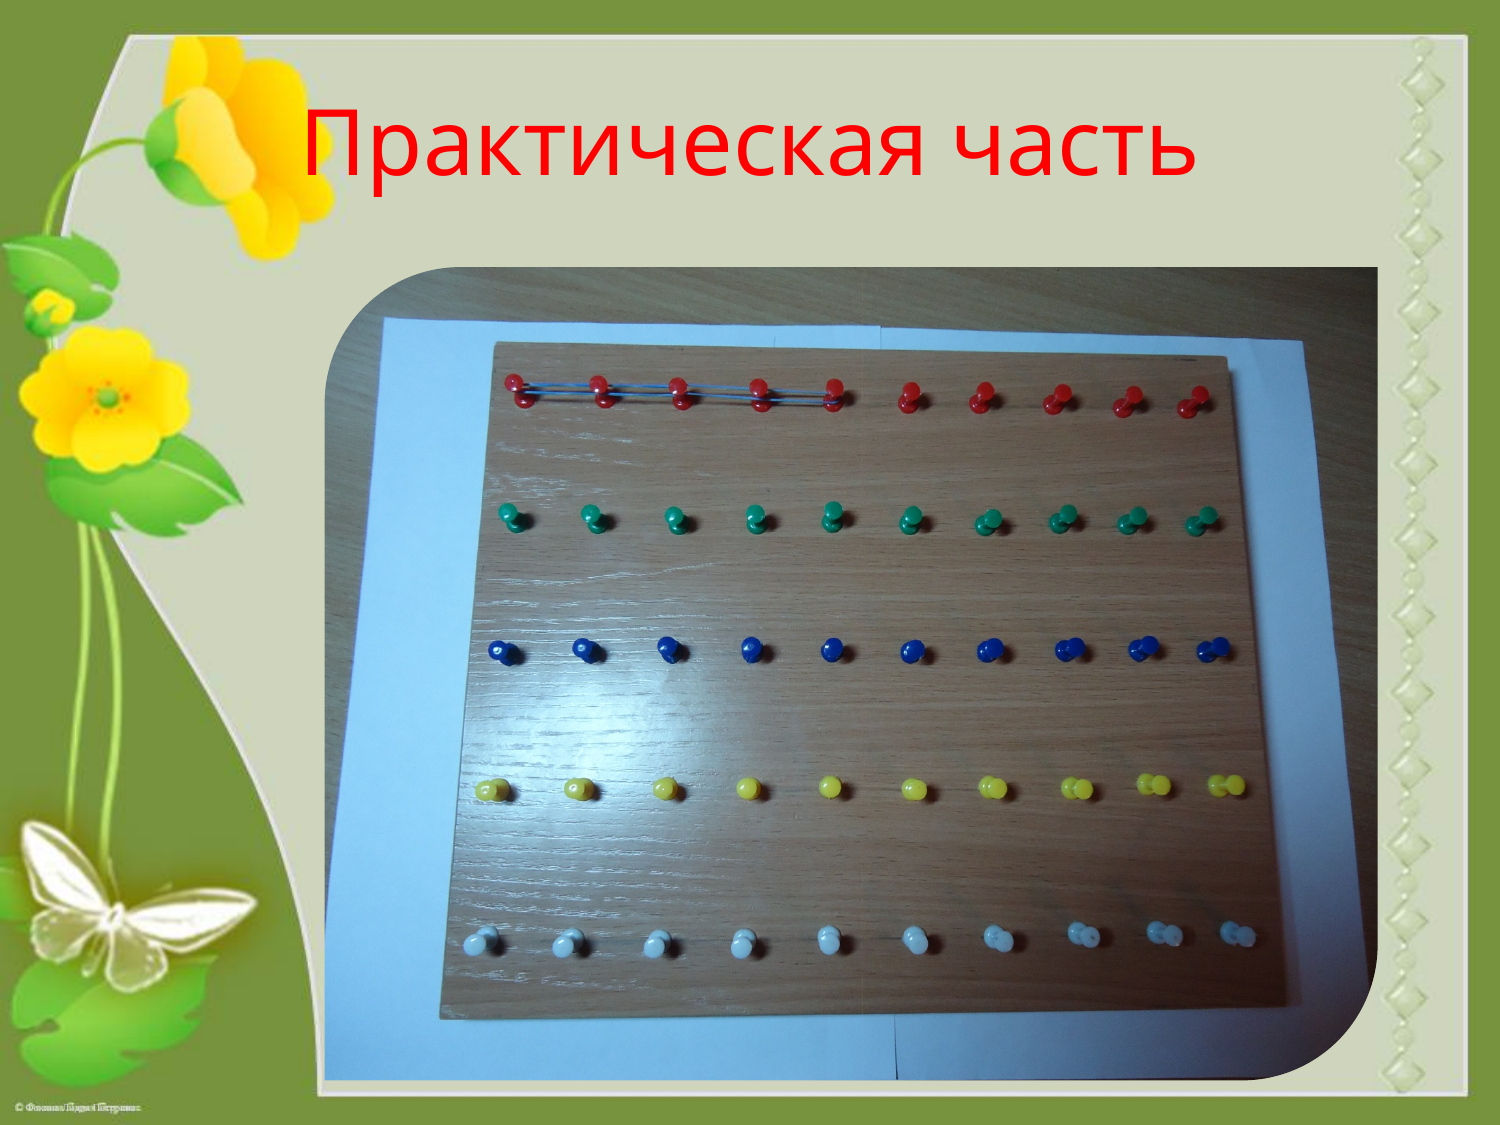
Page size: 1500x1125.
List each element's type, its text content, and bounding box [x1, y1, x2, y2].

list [324, 266, 1378, 1081]
title Практическая часть [75, 45, 1425, 233]
picture [0, 0, 1500, 1125]
